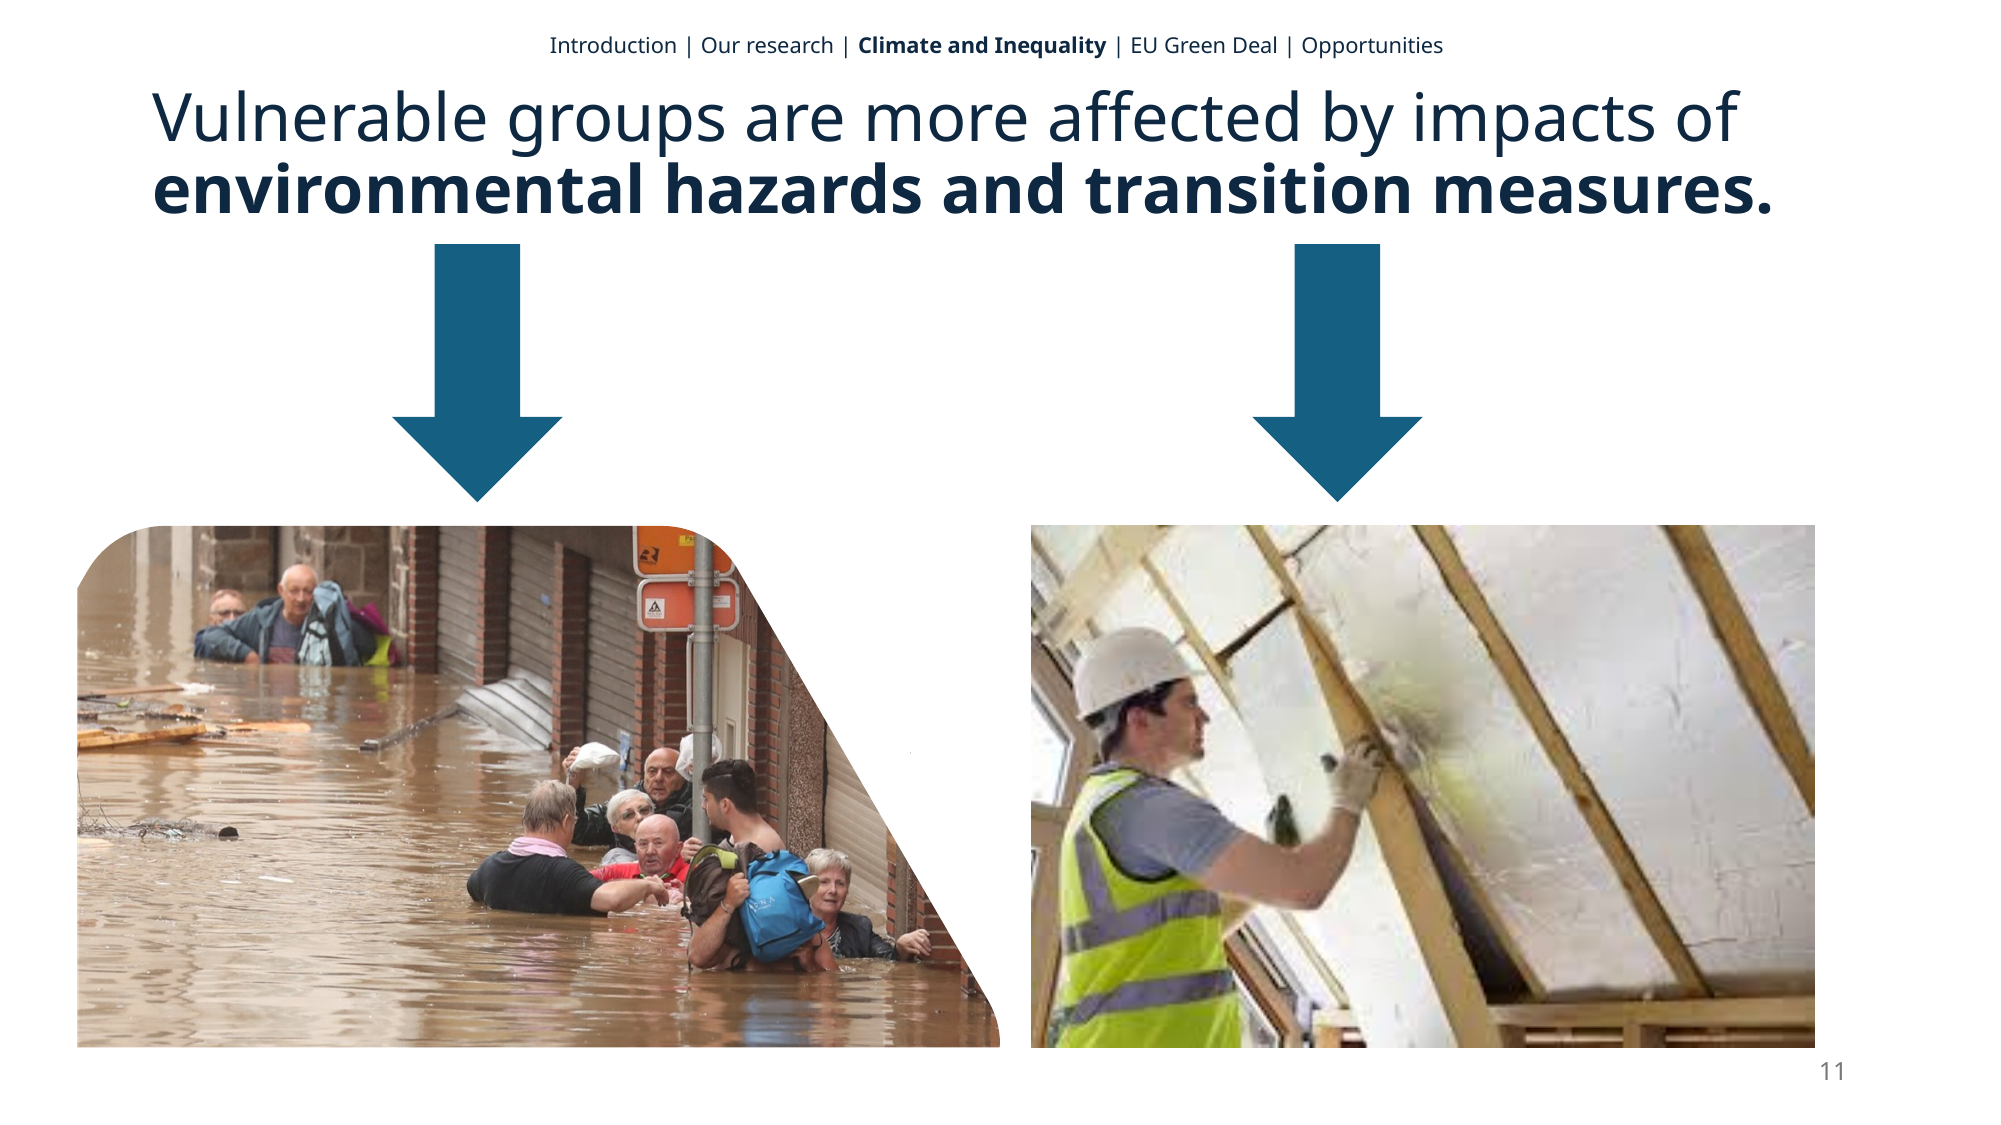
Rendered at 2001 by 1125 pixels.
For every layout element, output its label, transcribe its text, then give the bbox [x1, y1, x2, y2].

text_box Introduction | Our research | Climate and Inequality | EU Green Deal | Opportunities [101, 24, 1899, 66]
text_box [388, 242, 567, 505]
title Vulnerable groups are more affected by impacts of environmental hazards and transition measures. [137, 86, 1863, 305]
picture [76, 525, 1001, 1048]
picture [1030, 525, 1816, 1048]
text_box [1248, 242, 1427, 505]
slide_number 11 [1412, 1042, 1863, 1103]
